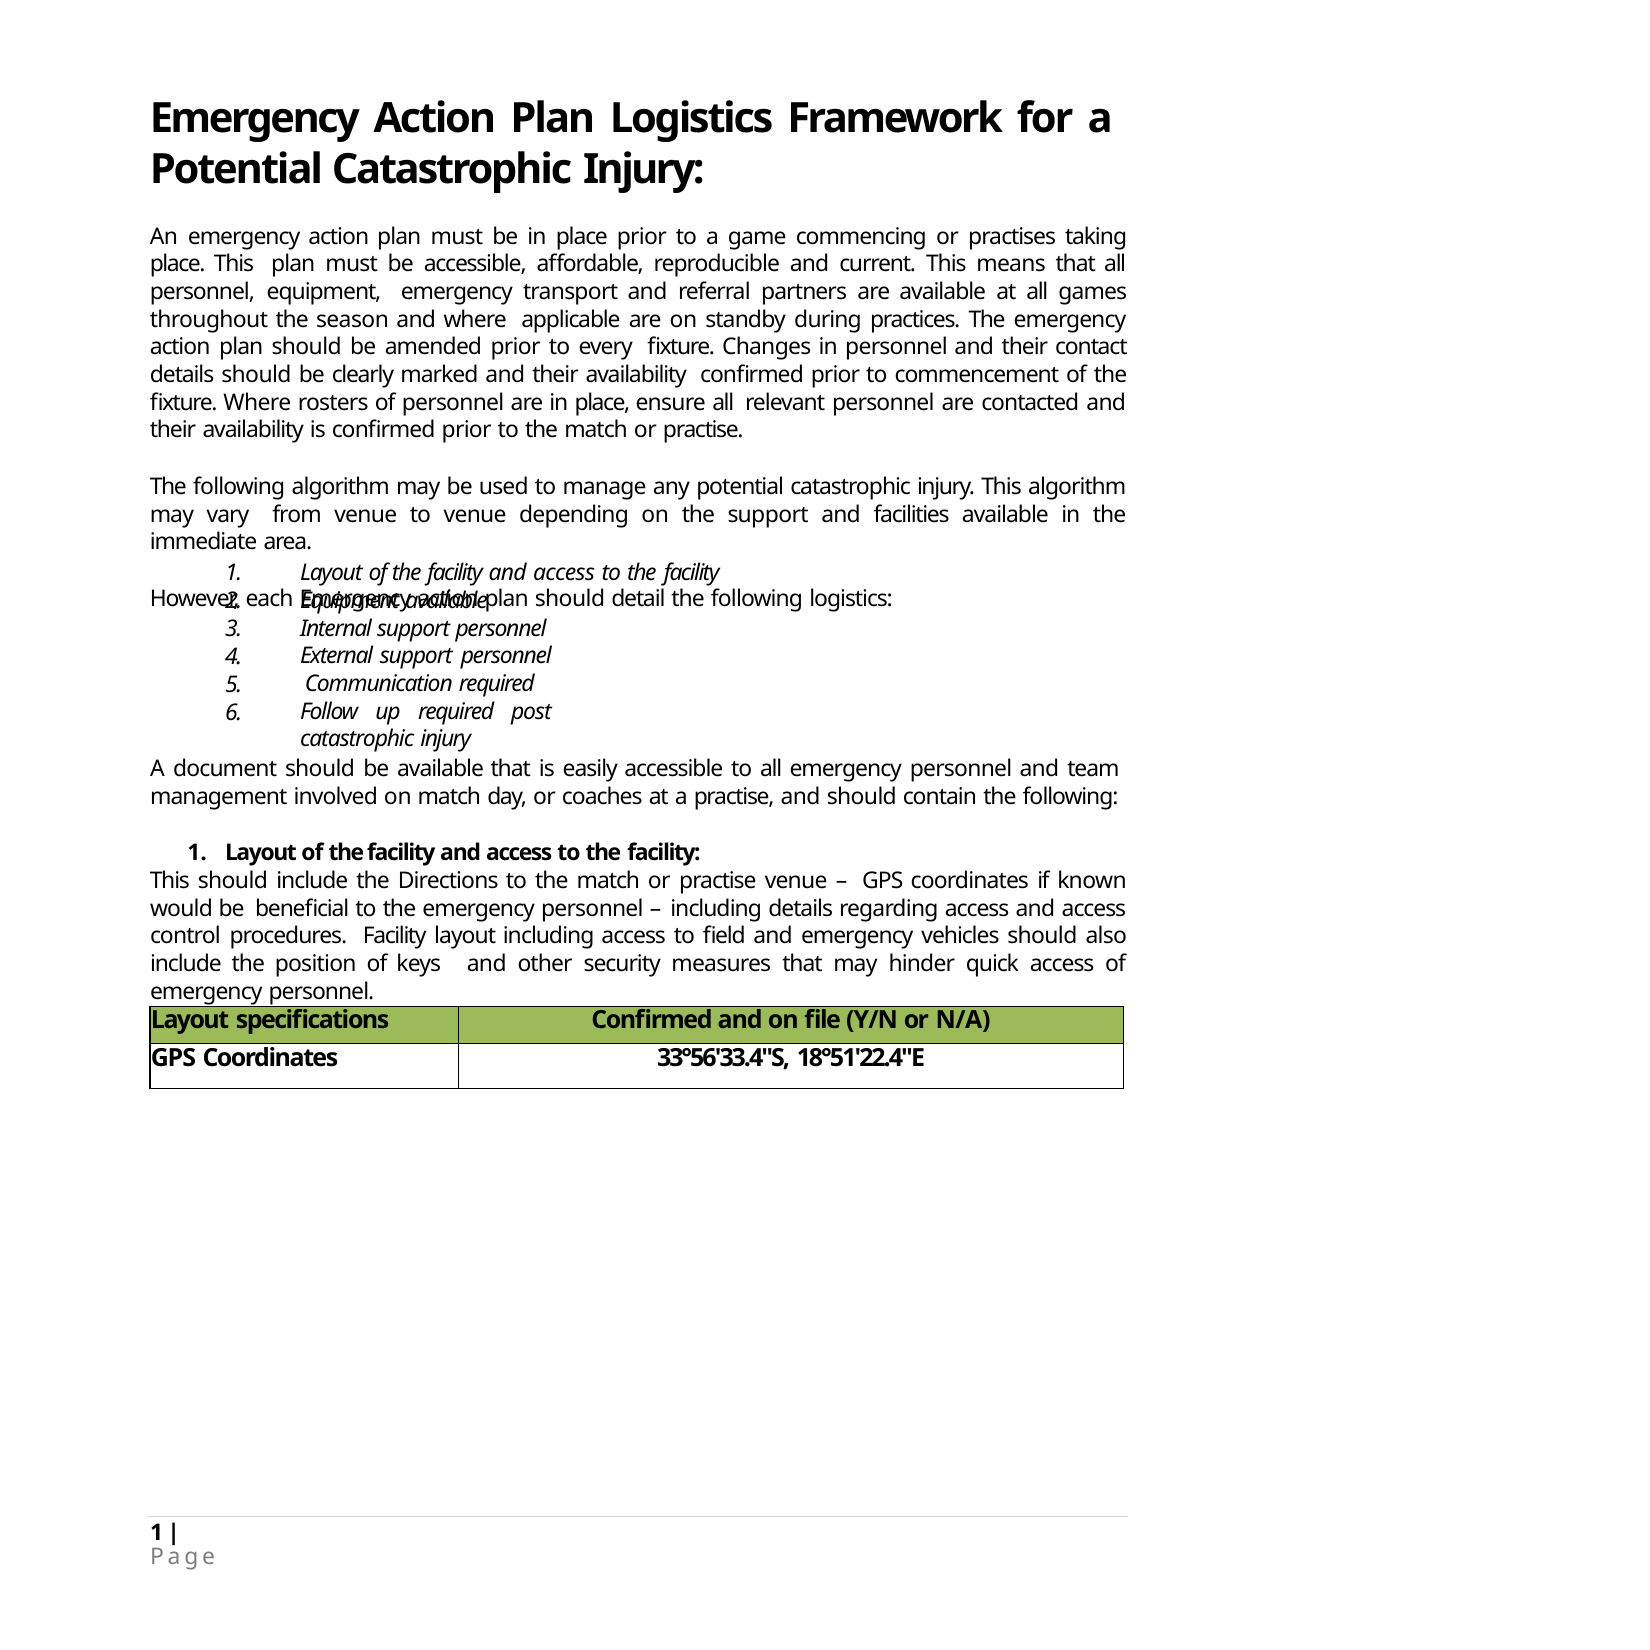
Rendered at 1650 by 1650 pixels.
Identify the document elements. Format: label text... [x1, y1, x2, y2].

text_box A document should be available that is easily accessible to all emergency personnel and team management involved on match day, or coaches at a practise, and should contain the following: Layout of the facility and access to the facility: This should include the Directions to the match or practise venue – GPS coordinates if known would be beneficial to the emergency personnel – including details regarding access and access control procedures. Facility layout including access to field and emergency vehicles should also include the position of keys and other security measures that may hinder quick access of emergency personnel. [147, 751, 1128, 1004]
text_box 1 | Page [143, 1521, 255, 1570]
text_box Layout of the facility and access to the facility Equipment available Internal support personnel External support personnel Communication required Follow up required post catastrophic injury [297, 555, 725, 751]
table_cell 33°56'33.4"S, 18°51'22.4"E [459, 1044, 1123, 1088]
text_box Emergency Action Plan Logistics Framework for a Potential Catastrophic Injury: An emergency action plan must be in place prior to a game commencing or practises taking place. This plan must be accessible, affordable, reproducible and current. This means that all personnel, equipment, emergency transport and referral partners are available at all games throughout the season and where applicable are on standby during practices. The emergency action plan should be amended prior to every fixture. Changes in personnel and their contact details should be clearly marked and their availability confirmed prior to commencement of the fixture. Where rosters of personnel are in place, ensure all relevant personnel are contacted and their availability is confirmed prior to the match or practise. The following algorithm may be used to manage any potential catastrophic injury. This algorithm may vary from venue to venue depending on the support and facilities available in the immediate area. However, each Emergency action plan should detail the following logistics: [147, 89, 1128, 612]
table_header Layout specifications [151, 1007, 458, 1043]
table_cell GPS Coordinates [151, 1044, 458, 1088]
table_header Confirmed and on file (Y/N or N/A) [459, 1007, 1123, 1043]
text_box 1. 2. 3. 4. 5. 6. [222, 555, 245, 726]
